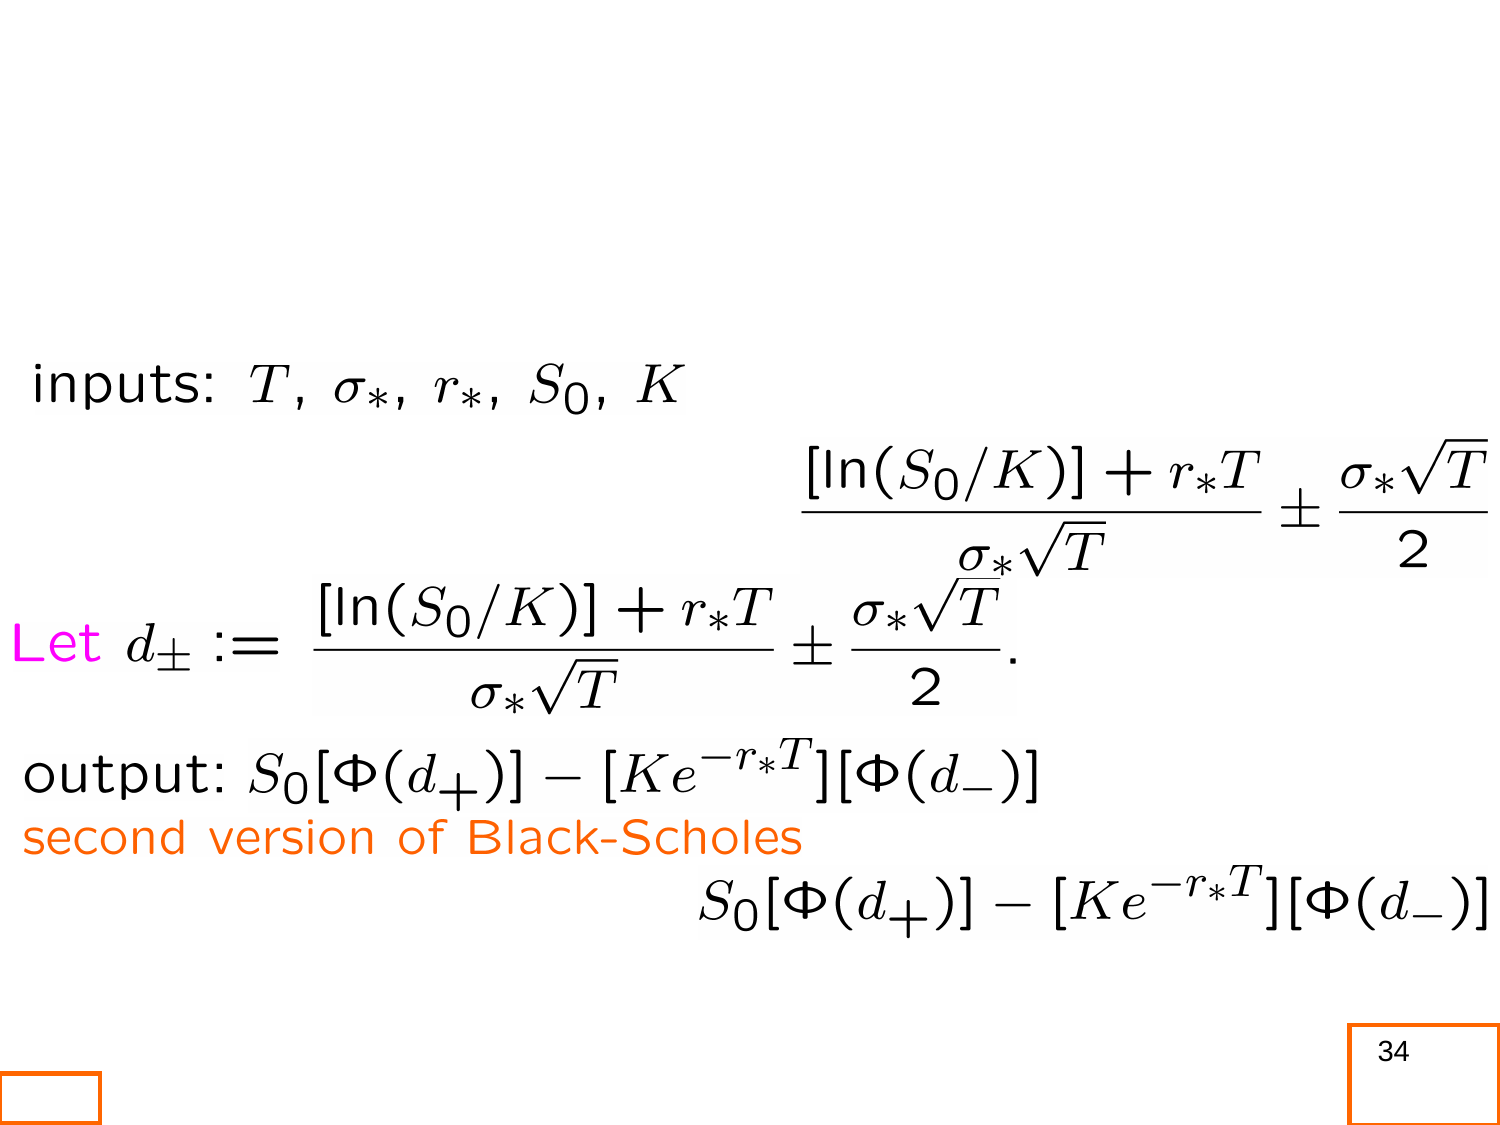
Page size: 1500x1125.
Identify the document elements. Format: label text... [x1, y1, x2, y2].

slide_number 34 [1074, 1024, 1425, 1103]
picture [247, 738, 1038, 813]
picture [312, 437, 1488, 716]
text_box [0, 1073, 100, 1124]
text_box [1349, 1025, 1500, 1125]
picture [24, 817, 802, 857]
picture [697, 865, 1488, 941]
picture [12, 621, 281, 672]
picture [35, 362, 686, 415]
picture [24, 753, 224, 802]
